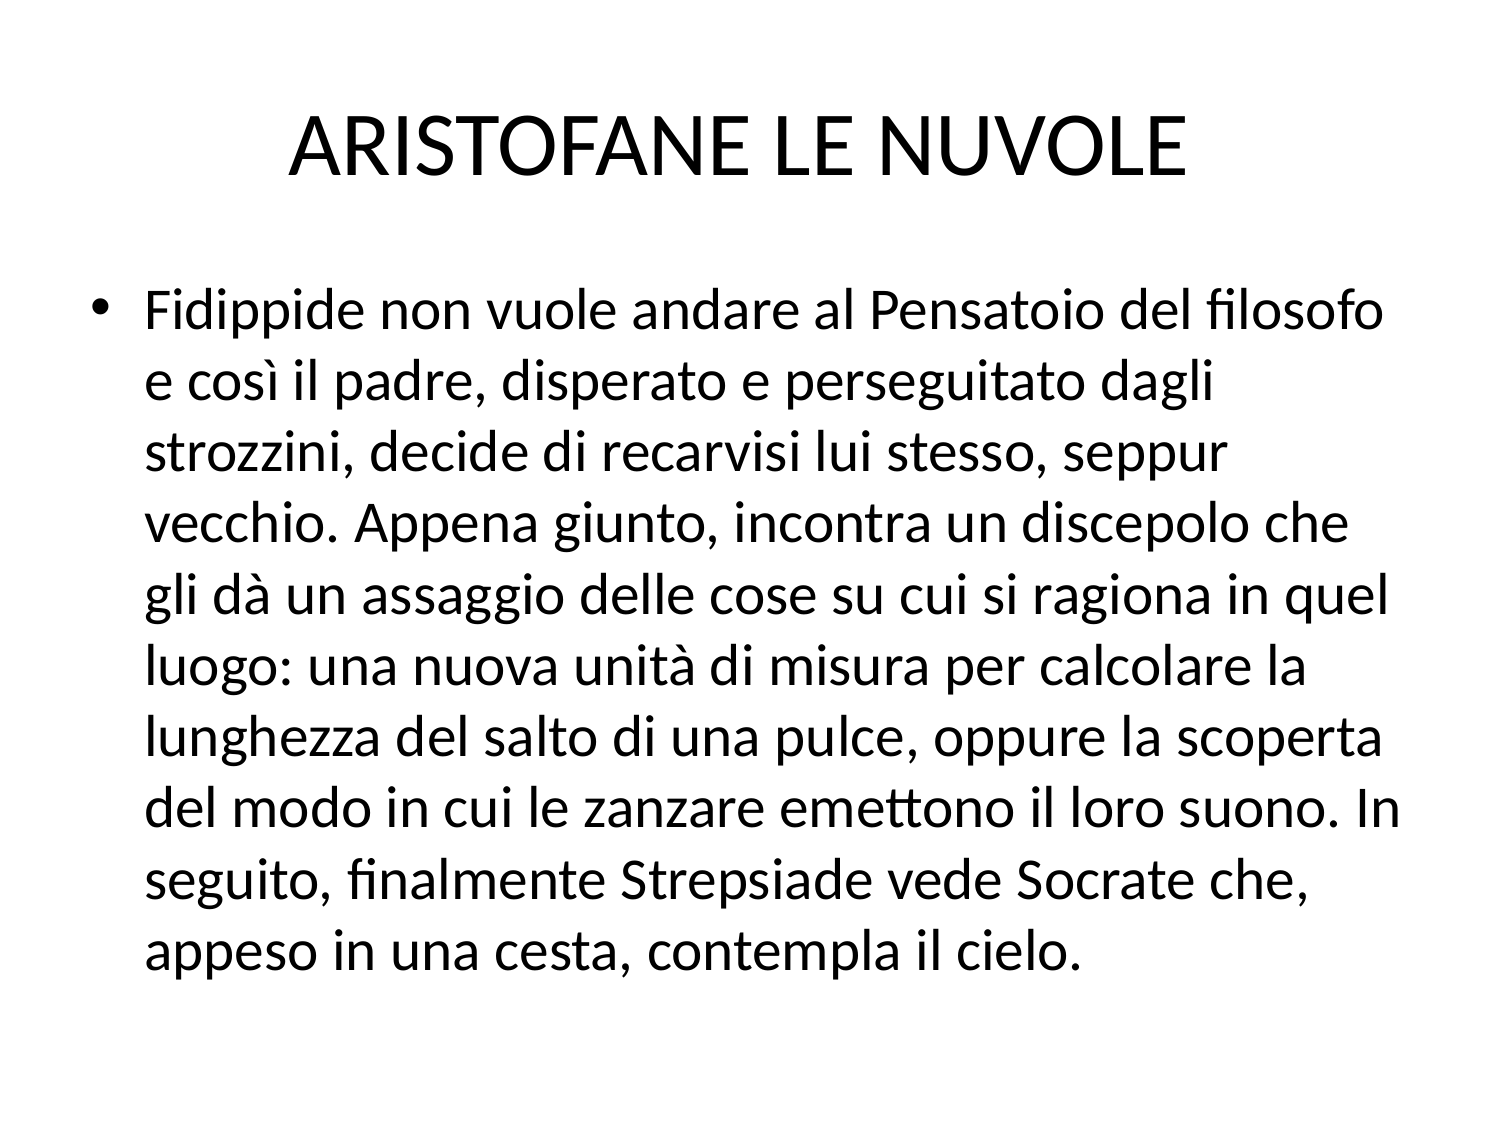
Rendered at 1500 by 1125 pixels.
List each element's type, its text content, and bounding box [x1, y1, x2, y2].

title ARISTOFANE LE NUVOLE [75, 45, 1425, 233]
list Fidippide non vuole andare al Pensatoio del filosofo e così il padre, disperato e perseguitato dagli strozzini, decide di recarvisi lui stesso, seppur vecchio. Appena giunto, incontra un discepolo che gli dà un assaggio delle cose su cui si ragiona in quel luogo: una nuova unità di misura per calcolare la lunghezza del salto di una pulce, oppure la scoperta del modo in cui le zanzare emettono il loro suono. In seguito, finalmente Strepsiade vede Socrate che, appeso in una cesta, contempla il cielo. [75, 262, 1425, 1005]
